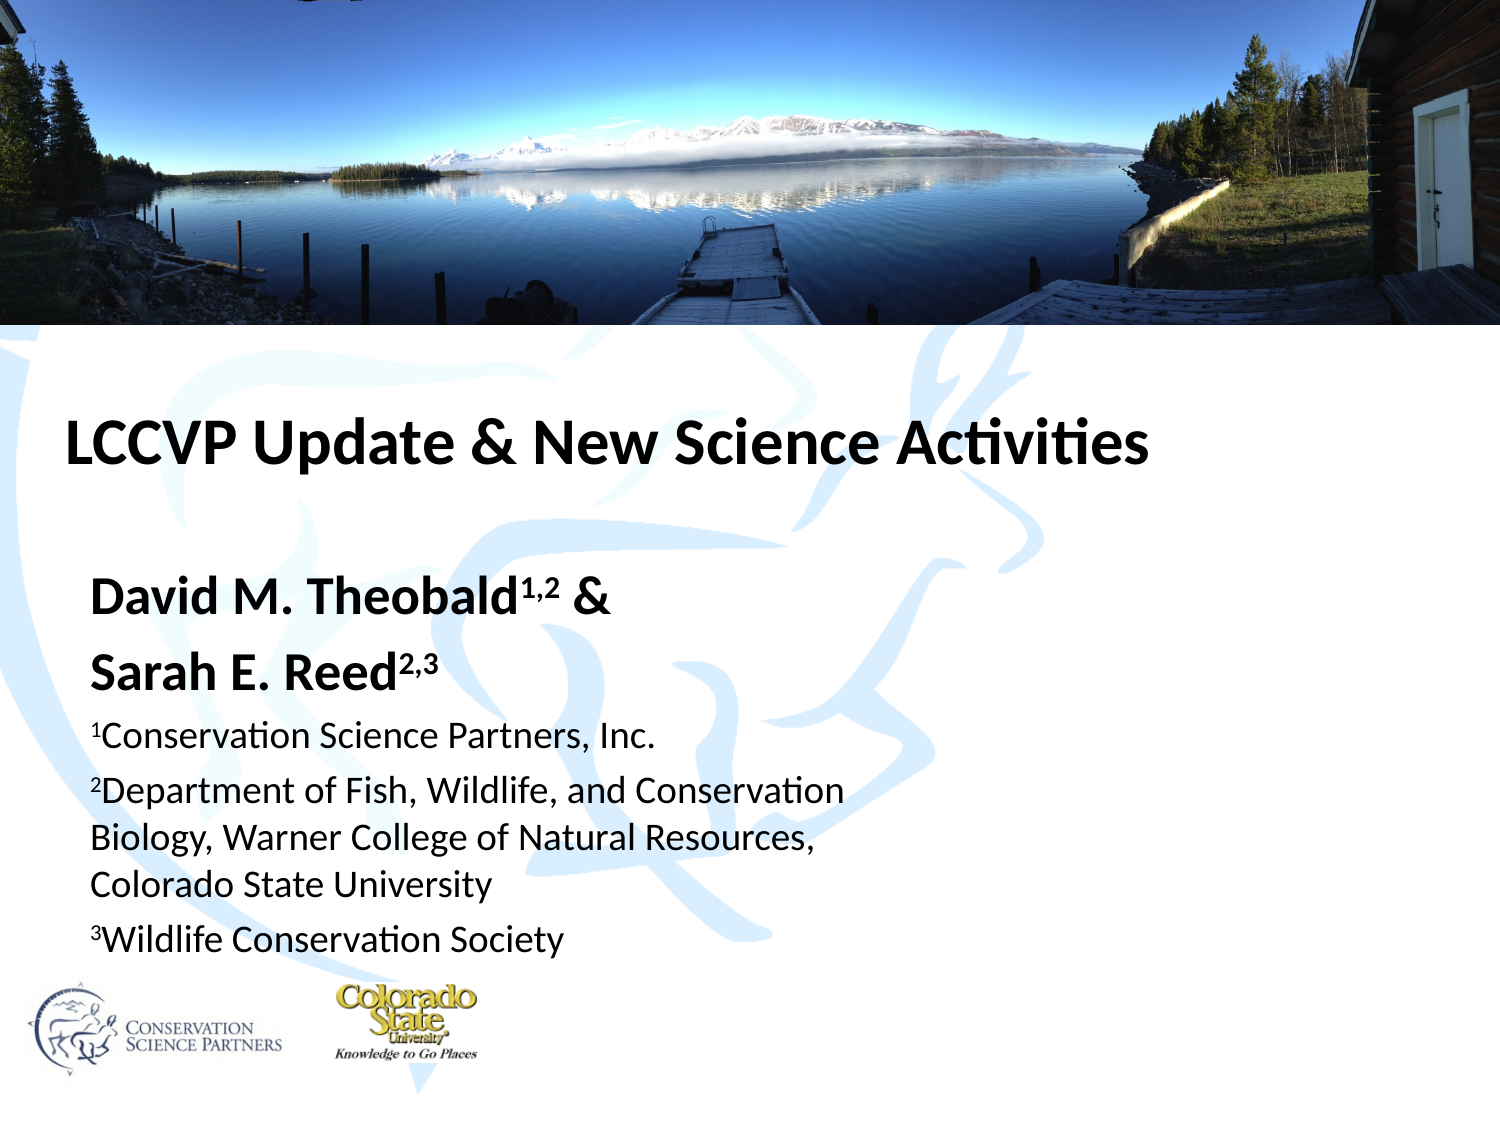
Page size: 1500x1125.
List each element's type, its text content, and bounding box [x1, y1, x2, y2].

title LCCVP Update & New Science Activities [1095, 333, 1438, 569]
picture [0, 0, 1500, 1125]
